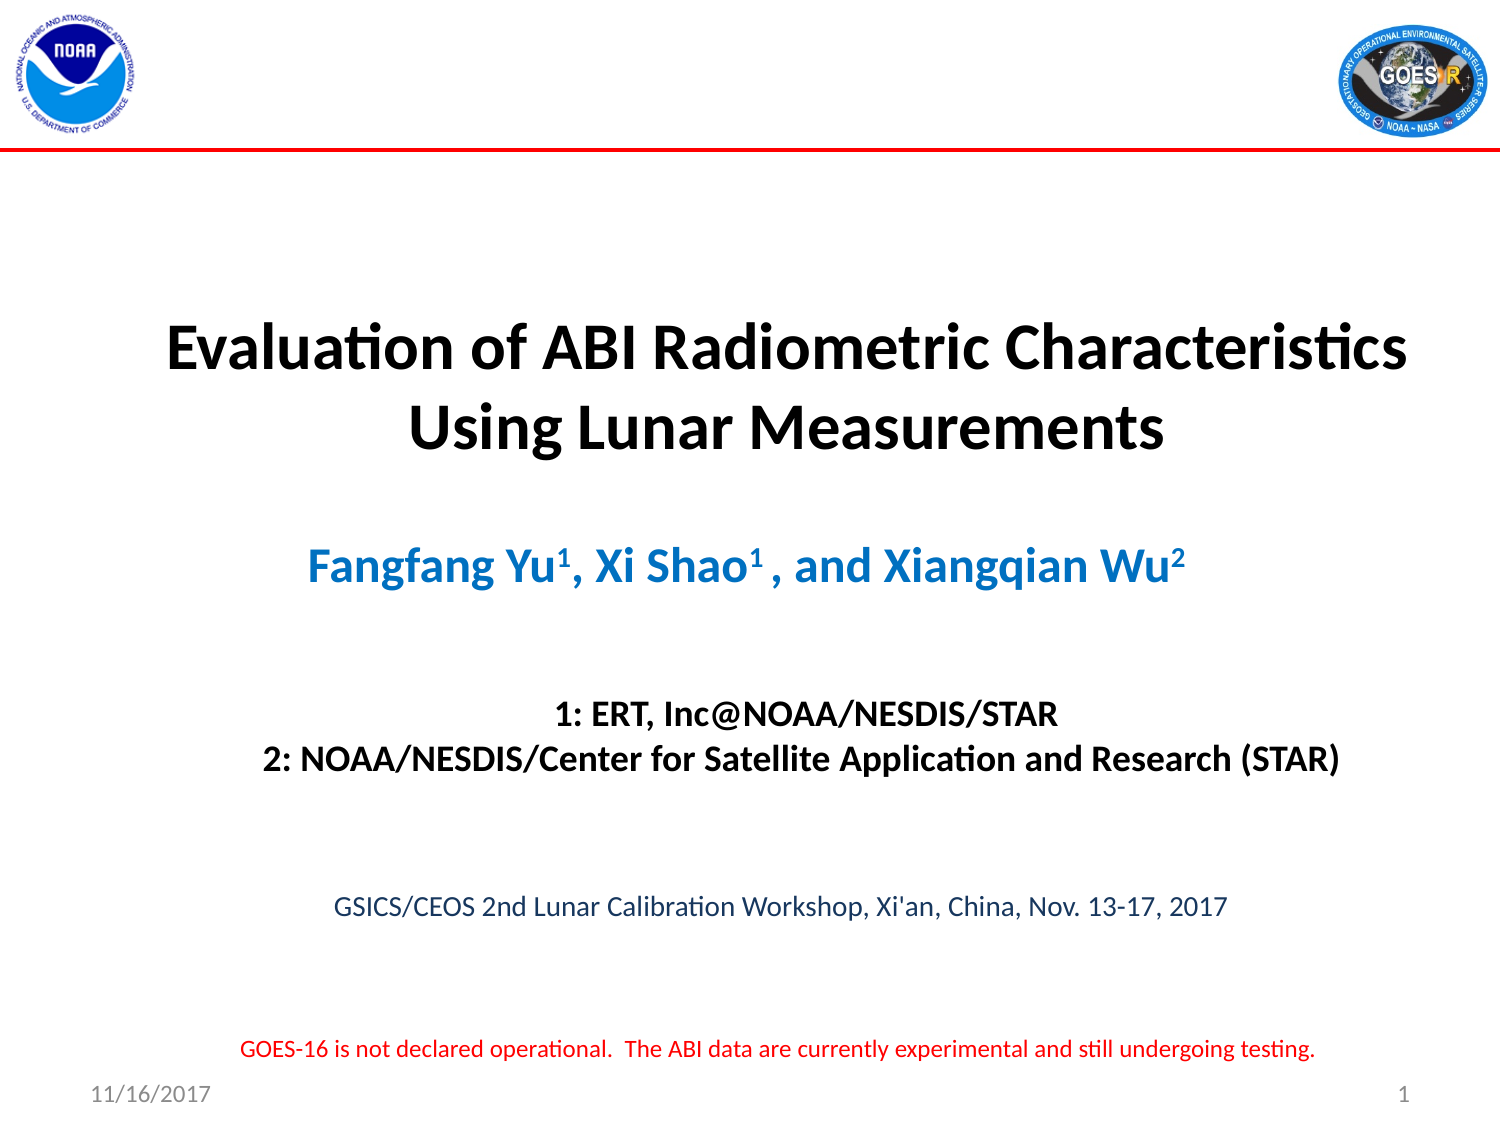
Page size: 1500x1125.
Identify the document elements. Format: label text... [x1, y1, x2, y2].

text_box 1: ERT, Inc@NOAA/NESDIS/STAR 2: NOAA/NESDIS/Center for Satellite Application and Research (STAR) [225, 681, 1388, 787]
title Evaluation of ABI Radiometric Characteristics Using Lunar Measurements [112, 262, 1463, 504]
slide_number 1 [1074, 1072, 1425, 1113]
text_box GOES-16 is not declared operational. The ABI data are currently experimental and still undergoing testing. [108, 1025, 1450, 1071]
footer GSICS/CEOS 2nd Lunar Calibration Workshop, Xi'an, China, Nov. 13-17, 2017 [275, 872, 1288, 938]
picture [1337, 24, 1488, 138]
picture [0, 0, 150, 150]
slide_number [75, 1072, 425, 1113]
subtitle Fangfang Yu1, Xi Shao1 , and Xiangqian Wu2 [225, 525, 1275, 681]
